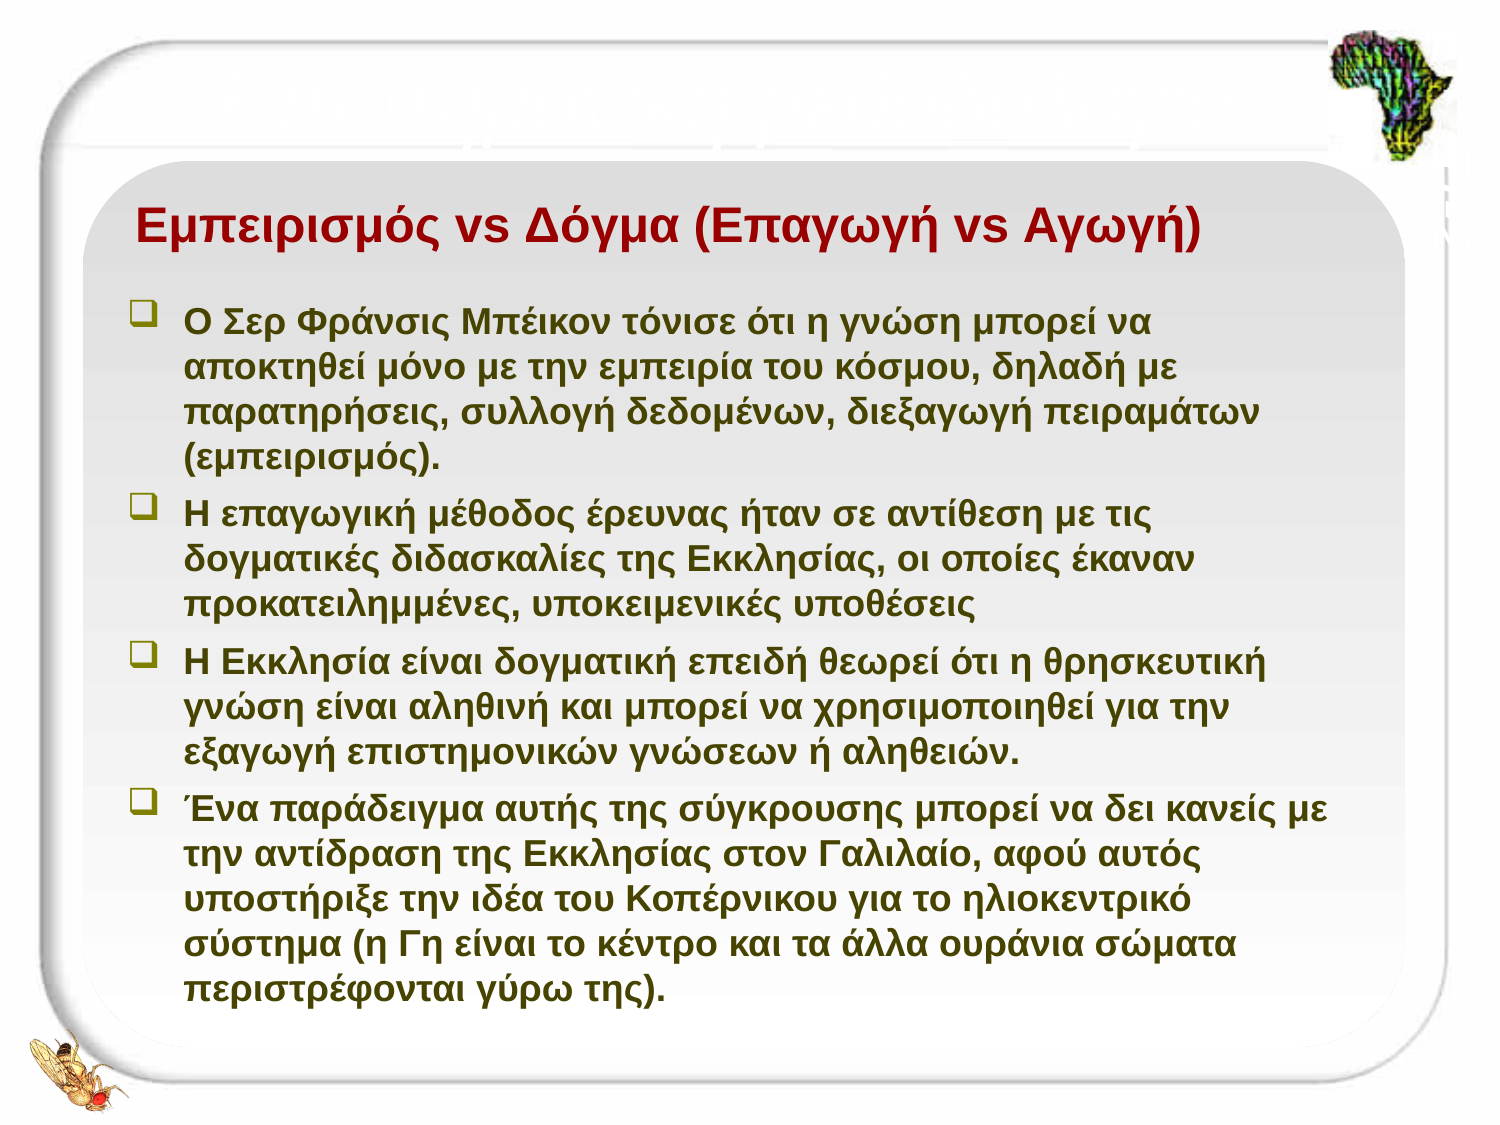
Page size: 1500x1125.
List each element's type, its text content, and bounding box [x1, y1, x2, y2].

text_box Ο Σερ Φράνσις Μπέικον τόνισε ότι η γνώση μπορεί να αποκτηθεί μόνο με την εμπειρία του κόσμου, δηλαδή με παρατηρήσεις, συλλογή δεδομένων, διεξαγωγή πειραμάτων (εμπειρισμός). Η επαγωγική μέθοδος έρευνας ήταν σε αντίθεση με τις δογματικές διδασκαλίες της Εκκλησίας, οι οποίες έκαναν προκατειλημμένες, υποκειμενικές υποθέσεις Η Εκκλησία είναι δογματική επειδή θεωρεί ότι η θρησκευτική γνώση είναι αληθινή και μπορεί να χρησιμοποιηθεί για την εξαγωγή επιστημονικών γνώσεων ή αληθειών. Ένα παράδειγμα αυτής της σύγκρουσης μπορεί να δει κανείς με την αντίδραση της Εκκλησίας στον Γαλιλαίο, αφού αυτός υποστήριξε την ιδέα του Κοπέρνικου για το ηλιοκεντρικό σύστημα (η Γη είναι το κέντρο και τα άλλα ουράνια σώματα περιστρέφονται γύρω της). [112, 289, 1361, 1075]
text_box Εμπειρισμός vs Δόγμα (Επαγωγή vs Αγωγή) [120, 184, 1376, 264]
picture [0, 0, 1500, 1125]
